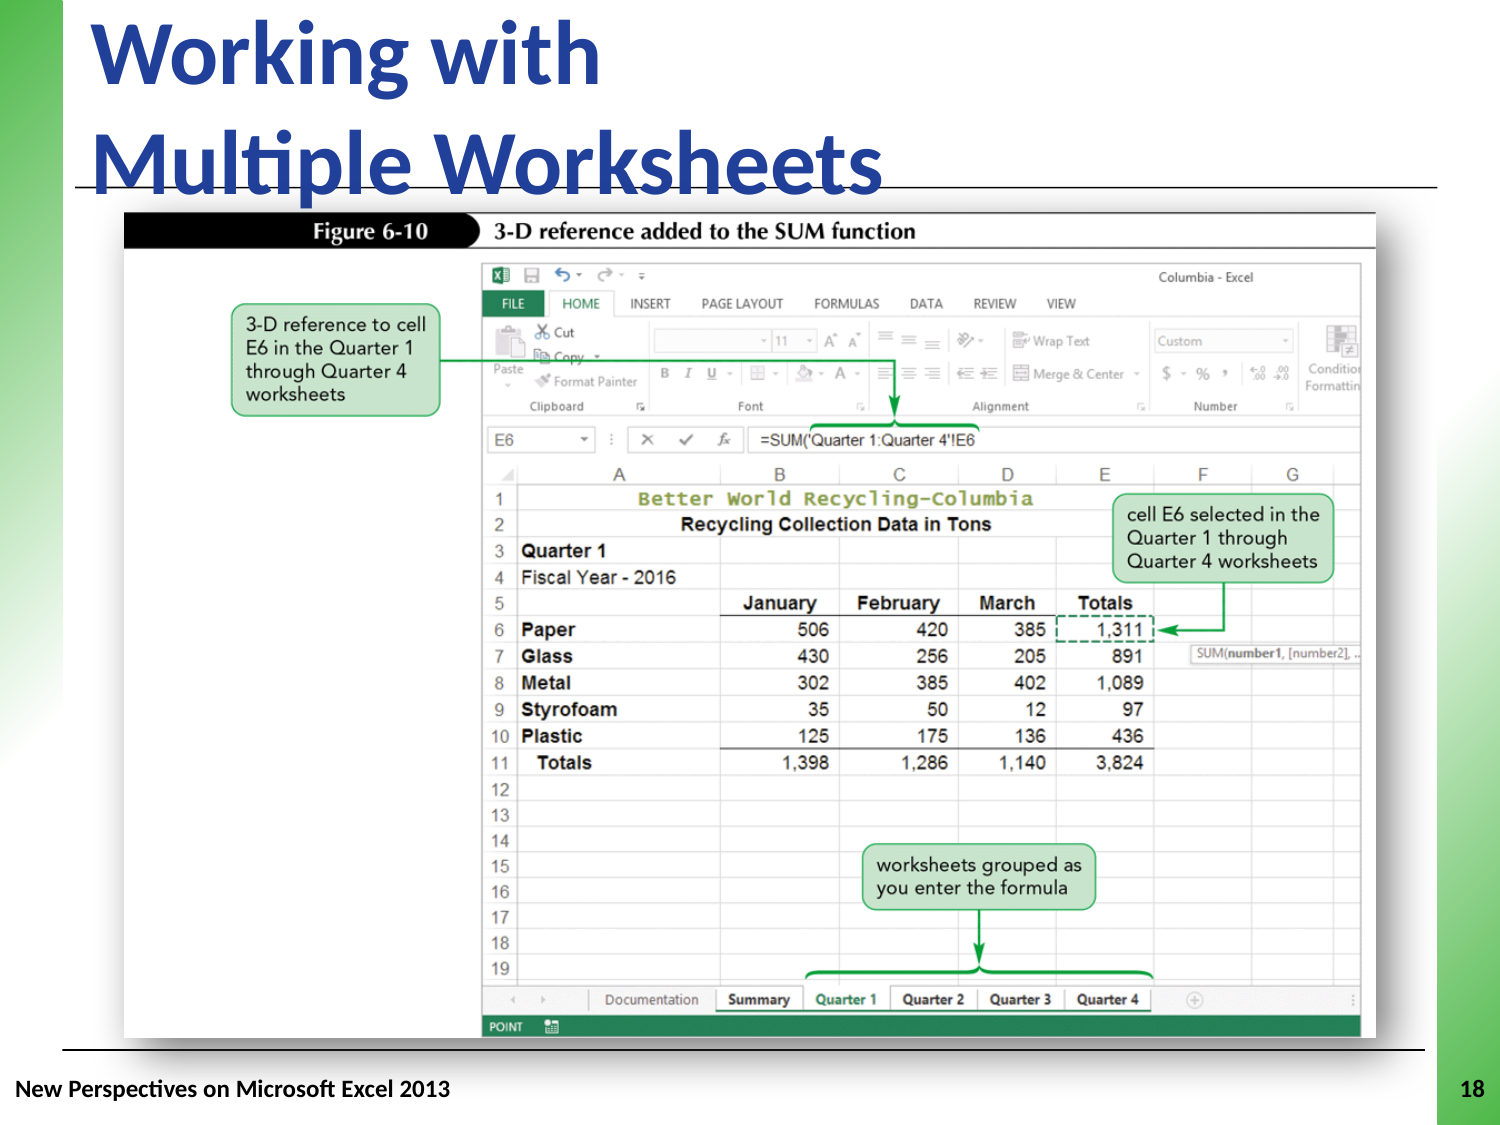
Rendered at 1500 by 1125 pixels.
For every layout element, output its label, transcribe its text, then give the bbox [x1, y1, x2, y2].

footer New Perspectives on Microsoft Excel 2013 [0, 1050, 1350, 1125]
slide_number 18 [1412, 1050, 1500, 1125]
title Working with Multiple Worksheets [74, 24, 1438, 181]
picture [123, 212, 1377, 1038]
